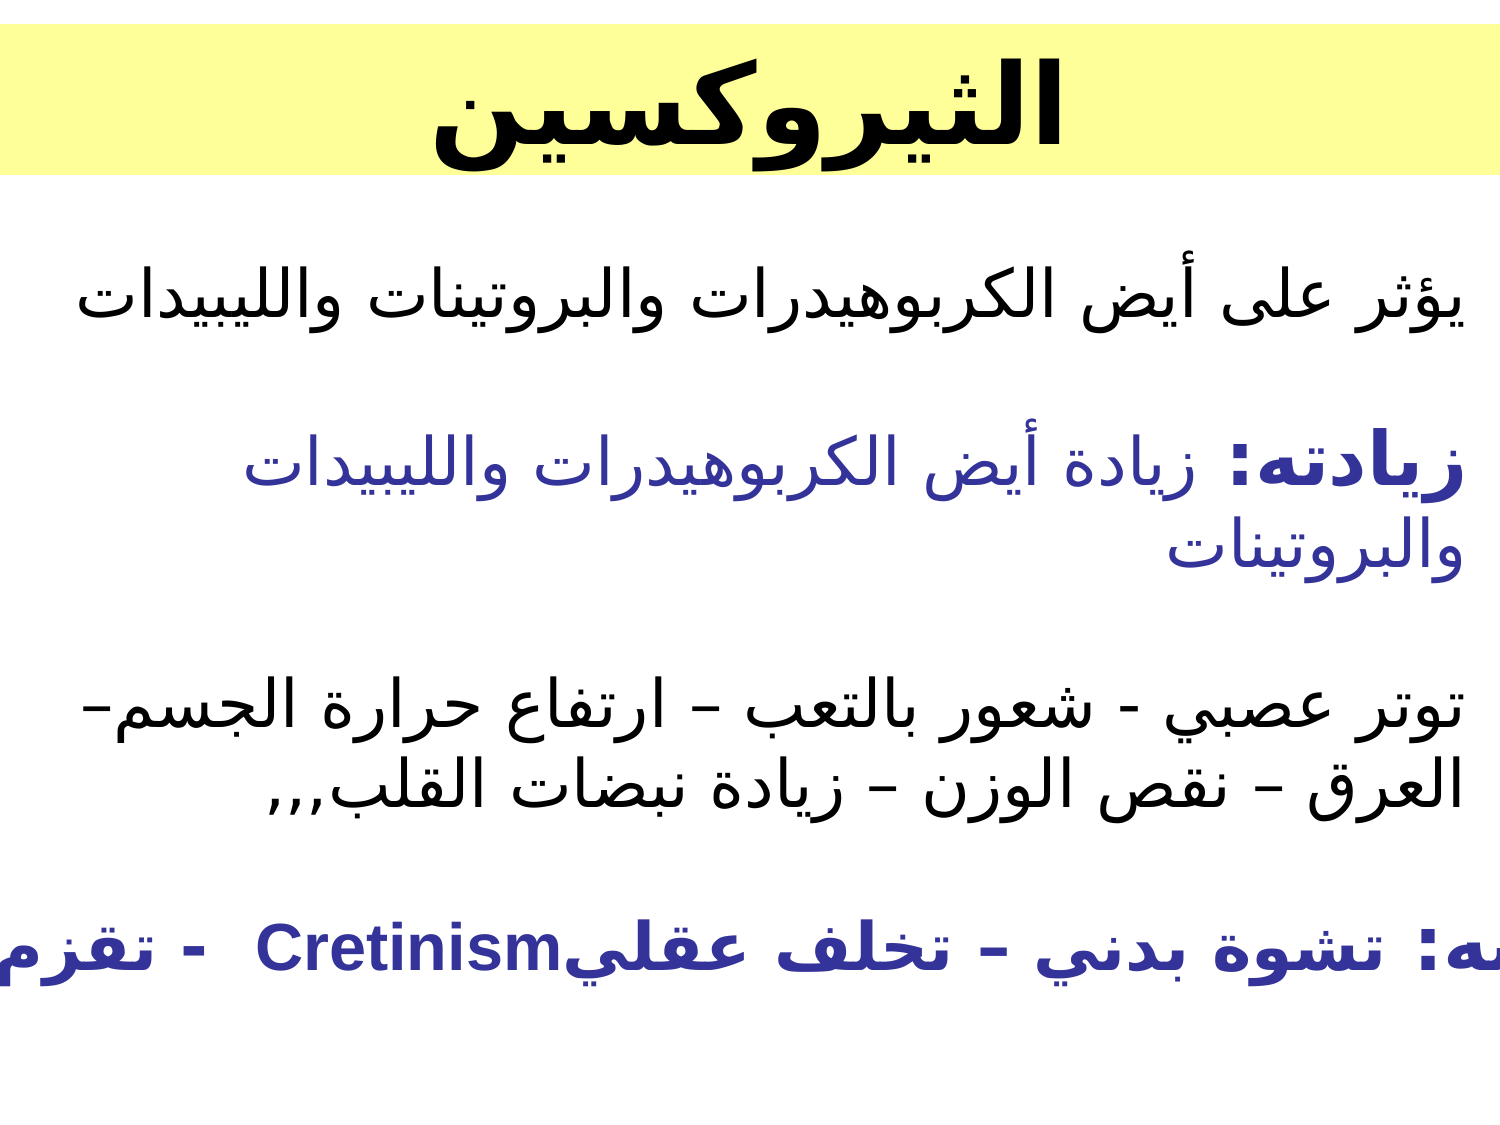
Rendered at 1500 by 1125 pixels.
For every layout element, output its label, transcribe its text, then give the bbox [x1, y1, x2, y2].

text_box الثيروكسين [0, 24, 1500, 175]
text_box نقصه: تشوة بدني – تخلف عقليCretinism - تقزم [0, 888, 1500, 994]
text_box يؤثر على أيض الكربوهيدرات والبروتينات والليبيدات زيادته: زيادة أيض الكربوهيدرات والليبيدات والبروتينات توتر عصبي - شعور بالتعب – ارتفاع حرارة الجسم– العرق – نقص الوزن – زيادة نبضات القلب,,, [23, 243, 1483, 828]
